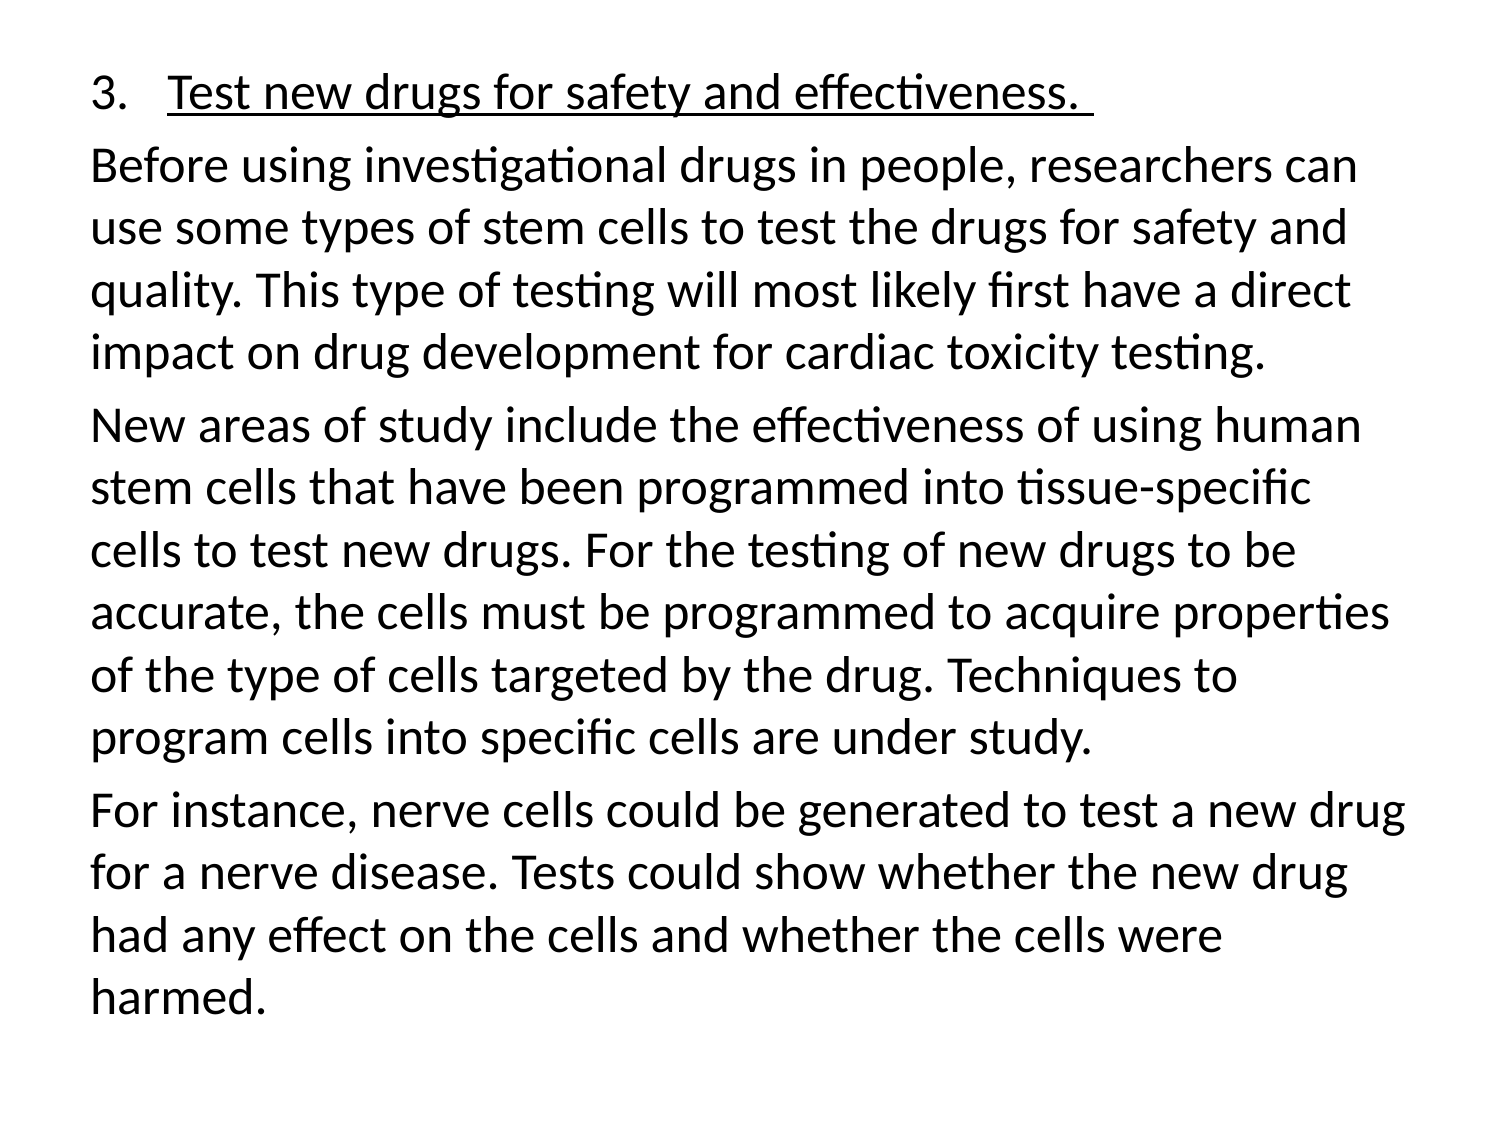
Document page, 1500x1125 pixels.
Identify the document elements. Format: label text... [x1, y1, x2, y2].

list Test new drugs for safety and effectiveness. Before using investigational drugs in people, researchers can use some types of stem cells to test the drugs for safety and quality. This type of testing will most likely first have a direct impact on drug development for cardiac toxicity testing. New areas of study include the effectiveness of using human stem cells that have been programmed into tissue-specific cells to test new drugs. For the testing of new drugs to be accurate, the cells must be programmed to acquire properties of the type of cells targeted by the drug. Techniques to program cells into specific cells are under study. For instance, nerve cells could be generated to test a new drug for a nerve disease. Tests could show whether the new drug had any effect on the cells and whether the cells were harmed. [75, 50, 1425, 1075]
